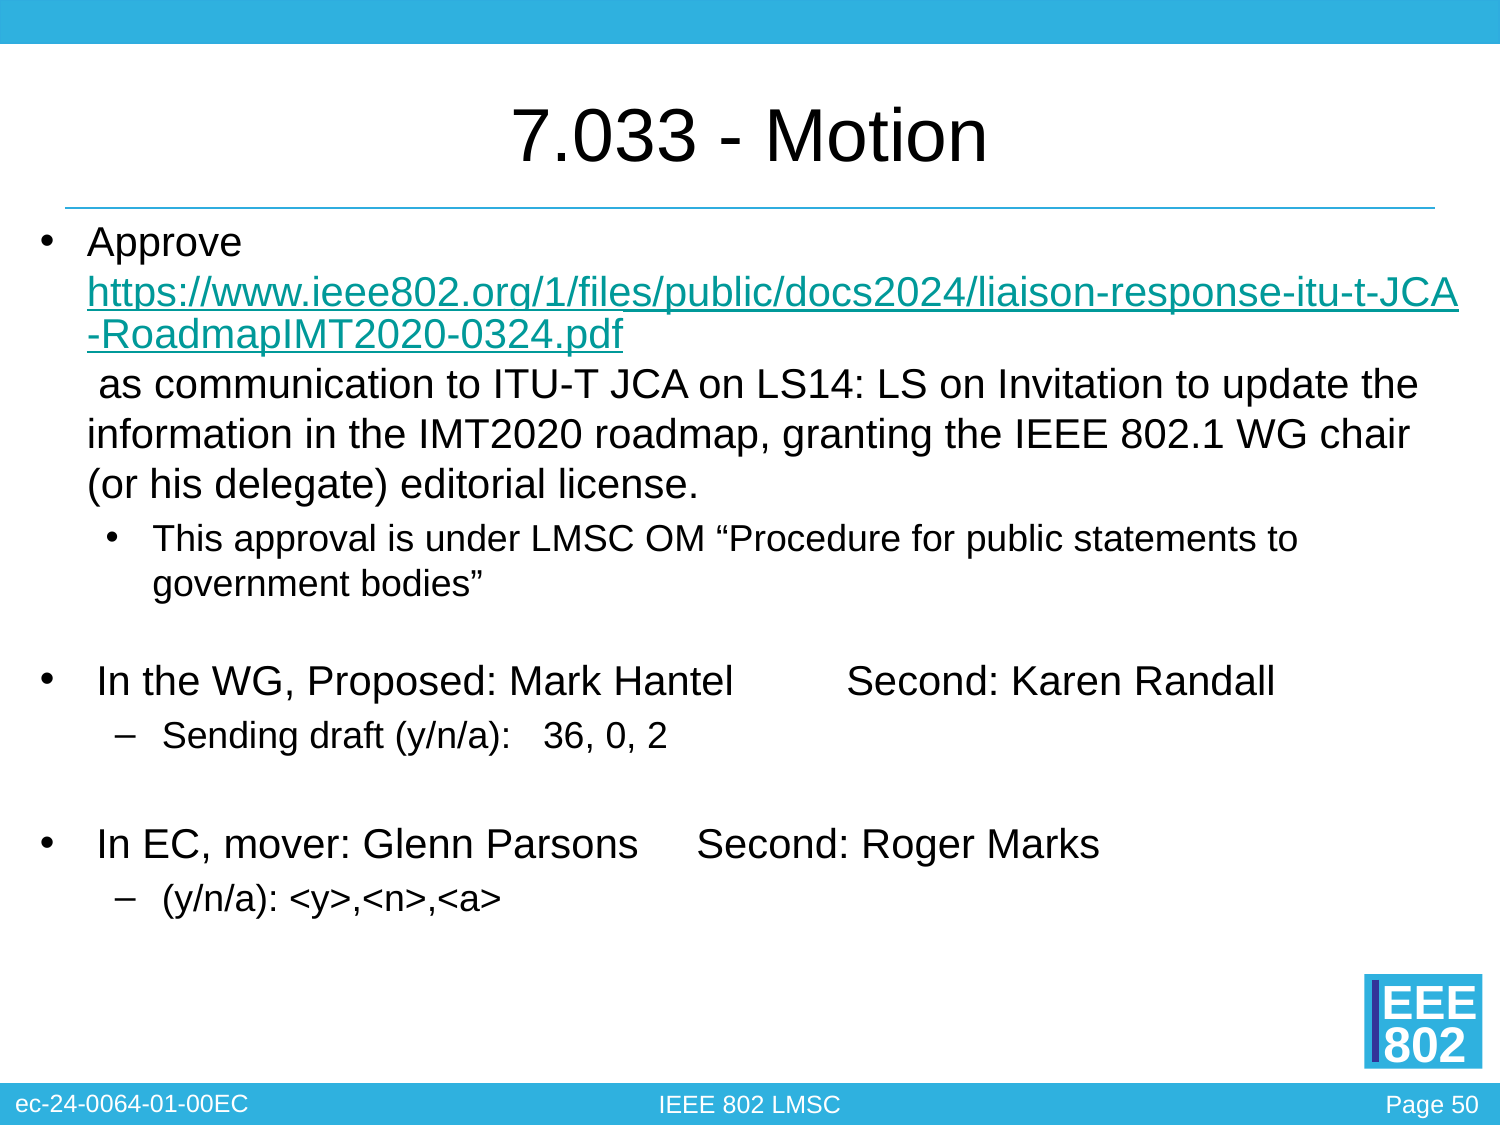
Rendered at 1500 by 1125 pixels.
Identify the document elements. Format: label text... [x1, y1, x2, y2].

title 7.033 - Motion [75, 66, 1425, 197]
list Approve https://www.ieee802.org/1/files/public/docs2024/liaison-response-itu-t-JCA-RoadmapIMT2020-0324.pdf as communication to ITU-T JCA on LS14: LS on Invitation to update the information in the IMT2020 roadmap, granting the IEEE 802.1 WG chair (or his delegate) editorial license. This approval is under LMSC OM “Procedure for public statements to government bodies” In the WG, Proposed: Mark Hantel Second: Karen Randall Sending draft (y/n/a): 36, 0, 2 In EC, mover: Glenn Parsons Second: Roger Marks (y/n/a): <y>,<n>,<a> [24, 207, 1475, 1025]
